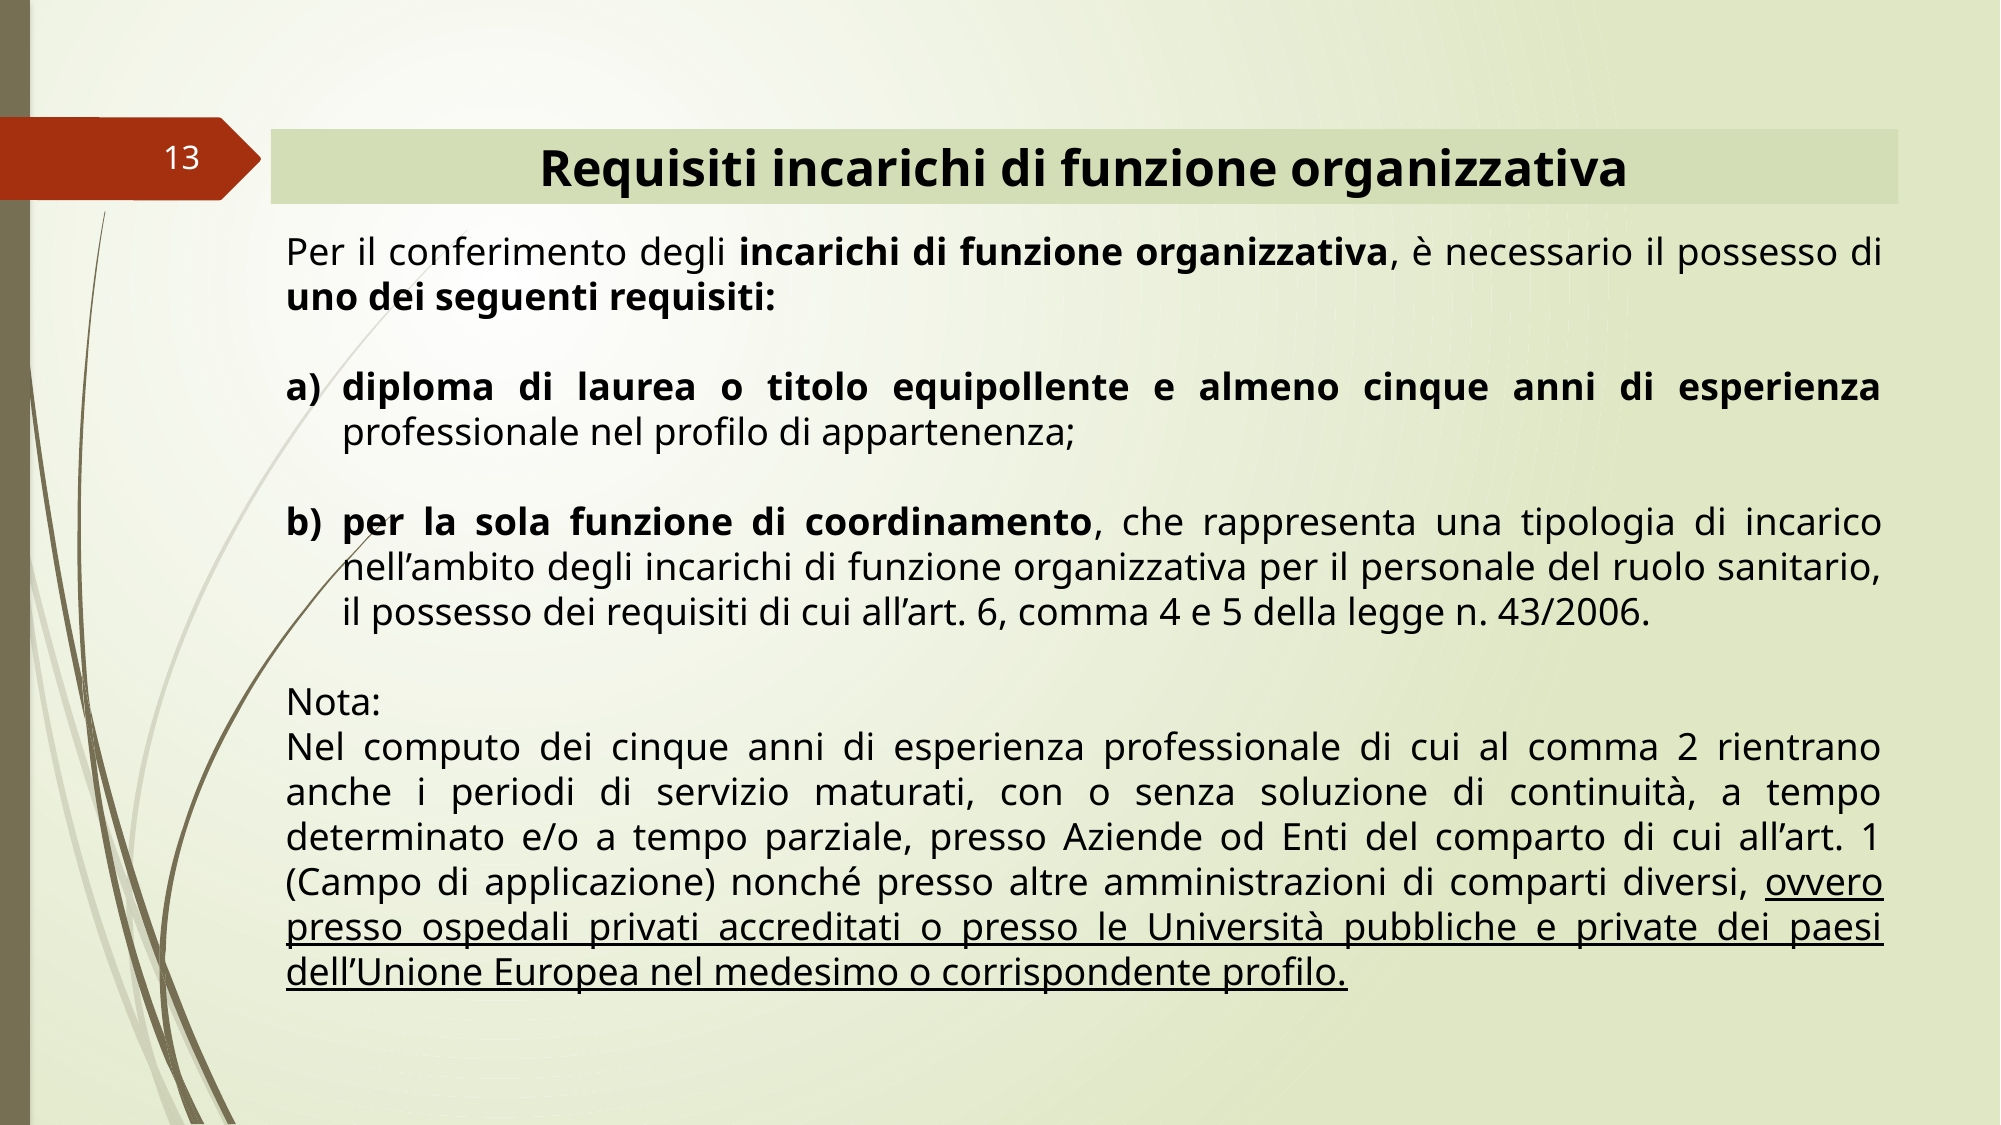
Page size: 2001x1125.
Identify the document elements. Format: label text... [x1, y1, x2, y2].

text_box Per il conferimento degli incarichi di funzione organizzativa, è necessario il possesso di uno dei seguenti requisiti: diploma di laurea o titolo equipollente e almeno cinque anni di esperienza professionale nel profilo di appartenenza; per la sola funzione di coordinamento, che rappresenta una tipologia di incarico nell’ambito degli incarichi di funzione organizzativa per il personale del ruolo sanitario, il possesso dei requisiti di cui all’art. 6, comma 4 e 5 della legge n. 43/2006. Nota: Nel computo dei cinque anni di esperienza professionale di cui al comma 2 rientrano anche i periodi di servizio maturati, con o senza soluzione di continuità, a tempo determinato e/o a tempo parziale, presso Aziende od Enti del comparto di cui all’art. 1 (Campo di applicazione) nonché presso altre amministrazioni di comparti diversi, ovvero presso ospedali privati accreditati o presso le Università pubbliche e private dei paesi dell’Unione Europea nel medesimo o corrispondente profilo. [270, 220, 1899, 1001]
slide_number 13 [87, 129, 216, 189]
text_box Requisiti incarichi di funzione organizzativa [270, 129, 1899, 204]
